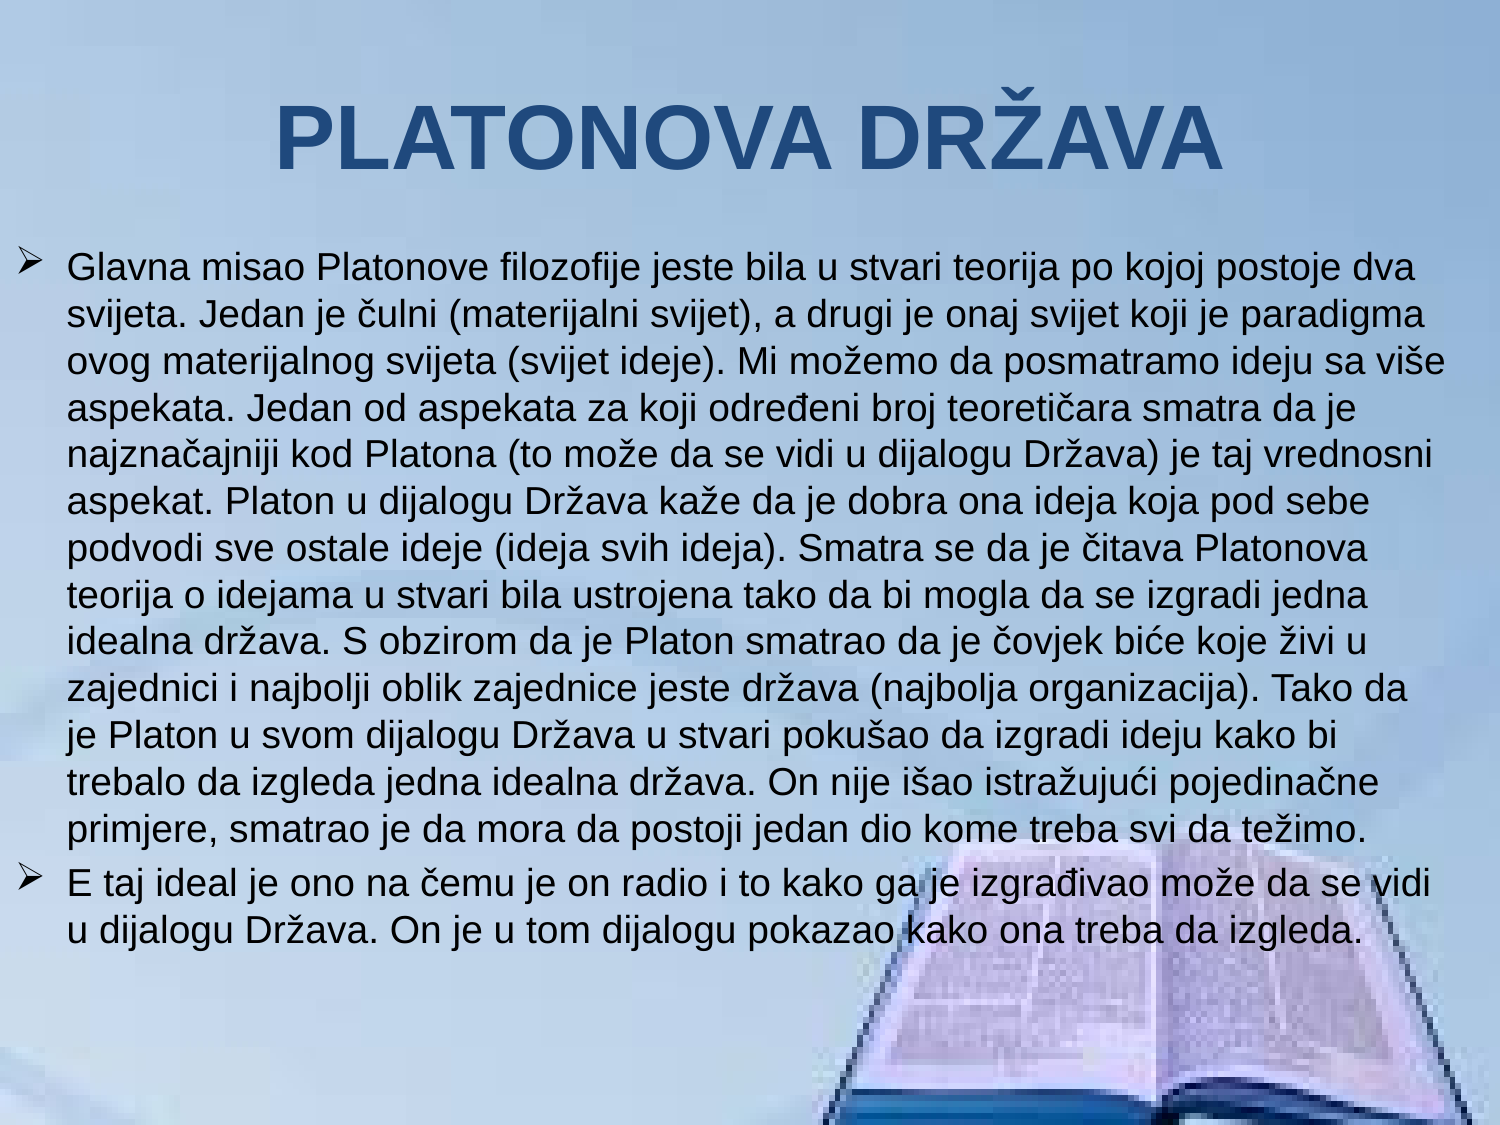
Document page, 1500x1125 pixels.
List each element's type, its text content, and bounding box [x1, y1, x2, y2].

list Glavna misao Platonove filozofije jeste bila u stvari teorija po kojoj postoje dva svijeta. Jedan je čulni (materijalni svijet), a drugi je onaj svijet koji je paradigma ovog materijalnog svijeta (svijet ideje). Mi možemo da posmatramo ideju sa više aspekata. Jedan od aspekata za koji određeni broj teoretičara smatra da je najznačajniji kod Platona (to može da se vidi u dijalogu Država) je taj vrednosni aspekat. Platon u dijalogu Država kaže da je dobra ona ideja koja pod sebe podvodi sve ostale ideje (ideja svih ideja). Smatra se da je čitava Platonova teorija o idejama u stvari bila ustrojena tako da bi mogla da se izgradi jedna idealna država. S obzirom da je Platon smatrao da je čovjek biće koje živi u zajednici i najbolji oblik zajednice jeste država (najbolja organizacija). Tako da je Platon u svom dijalogu Država u stvari pokušao da izgradi ideju kako bi trebalo da izgleda jedna idealna država. On nije išao istražujući pojedinačne primjere, smatrao je da mora da postoji jedan dio kome treba svi da težimo. E taj ideal je ono na čemu je on radio i to kako ga je izgrađivao može da se vidi u dijalogu Država. On je u tom dijalogu pokazao kako ona treba da izgleda. [0, 234, 1465, 1055]
title PLATONOVA DRŽAVA [75, 45, 1425, 220]
picture [0, 0, 1500, 1125]
